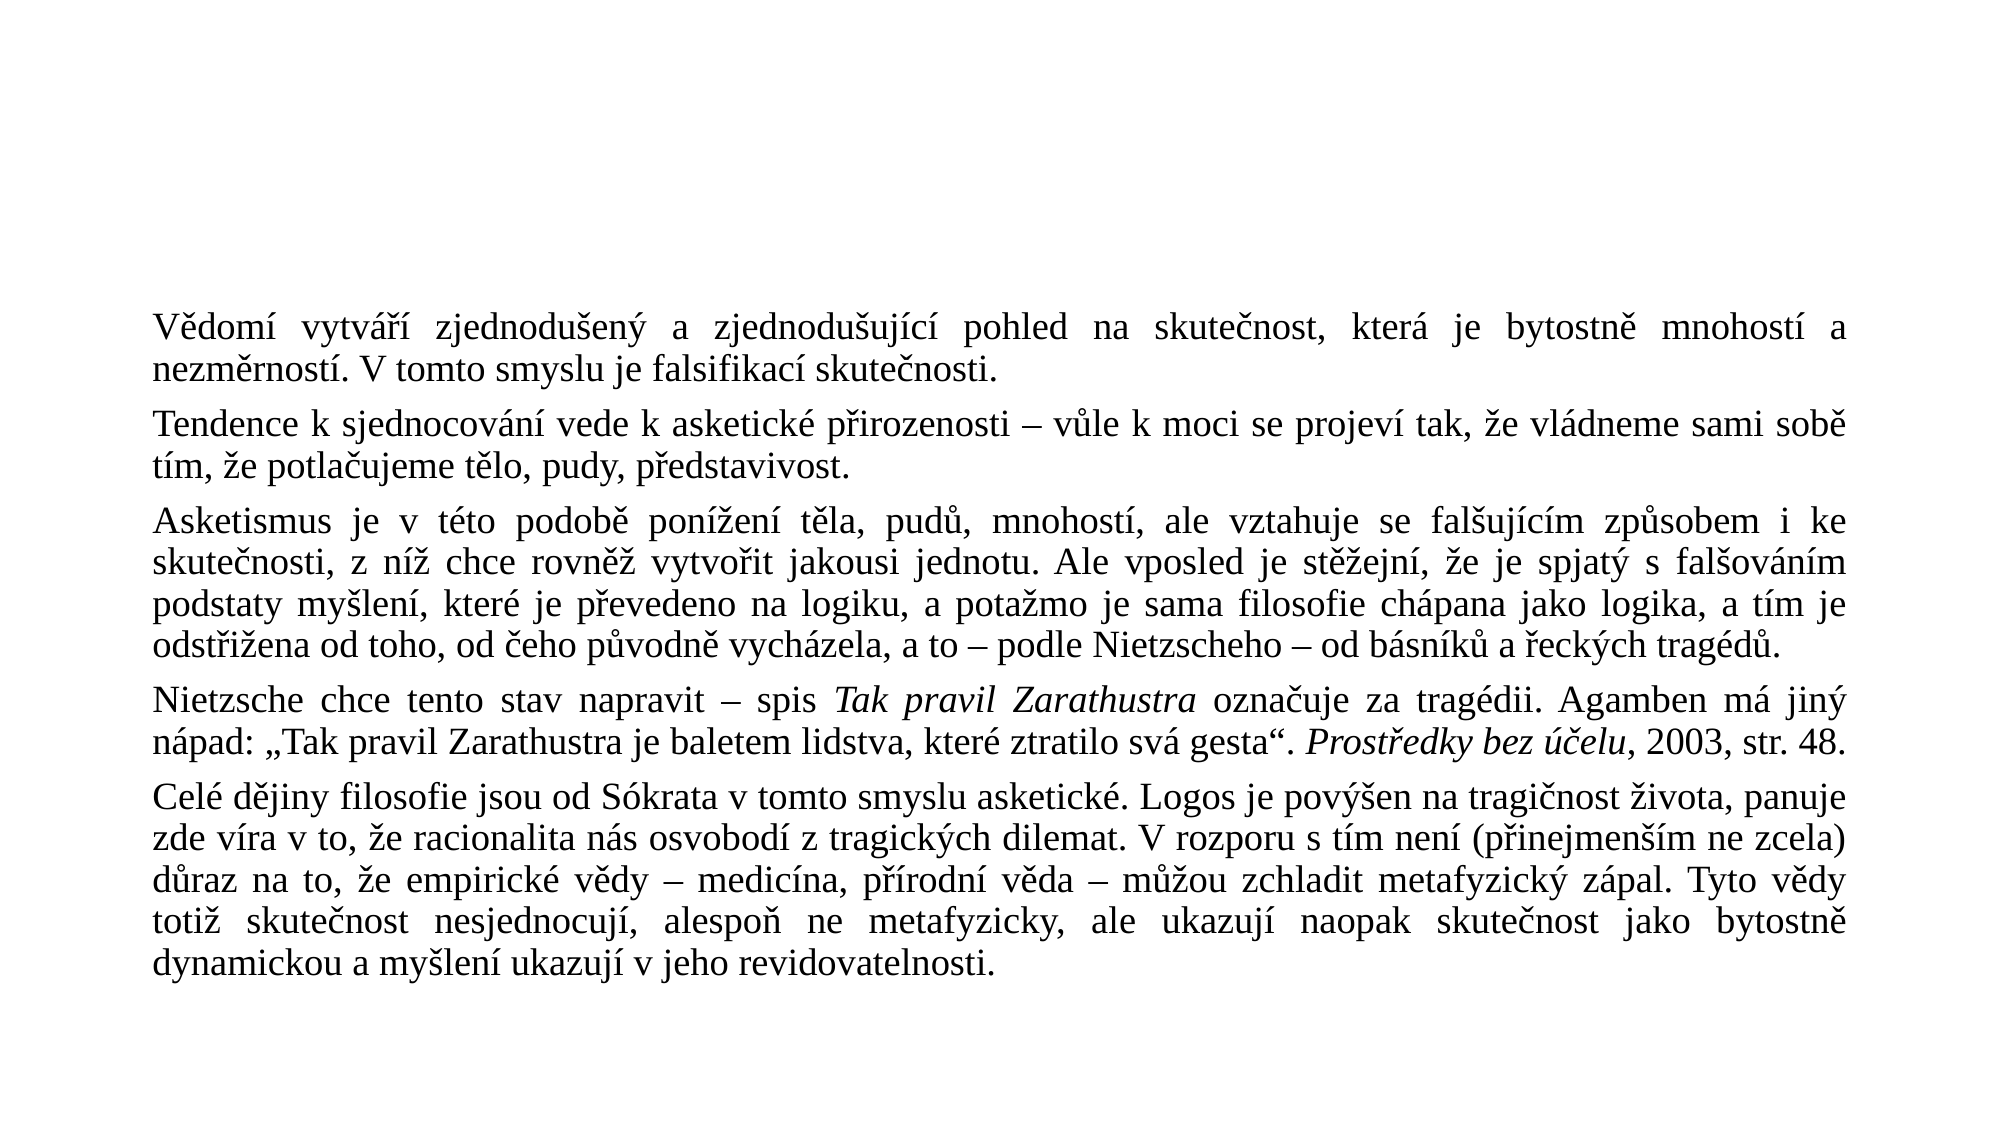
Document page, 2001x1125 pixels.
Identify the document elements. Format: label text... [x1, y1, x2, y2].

list Vědomí vytváří zjednodušený a zjednodušující pohled na skutečnost, která je bytostně mnohostí a nezměrností. V tomto smyslu je falsifikací skutečnosti. Tendence k sjednocování vede k asketické přirozenosti – vůle k moci se projeví tak, že vládneme sami sobě tím, že potlačujeme tělo, pudy, představivost. Asketismus je v této podobě ponížení těla, pudů, mnohostí, ale vztahuje se falšujícím způsobem i ke skutečnosti, z níž chce rovněž vytvořit jakousi jednotu. Ale vposled je stěžejní, že je spjatý s falšováním podstaty myšlení, které je převedeno na logiku, a potažmo je sama filosofie chápana jako logika, a tím je odstřižena od toho, od čeho původně vycházela, a to – podle Nietzscheho – od básníků a řeckých tragédů. Nietzsche chce tento stav napravit – spis Tak pravil Zarathustra označuje za tragédii. Agamben má jiný nápad: „Tak pravil Zarathustra je baletem lidstva, které ztratilo svá gesta“. Prostředky bez účelu, 2003, str. 48. Celé dějiny filosofie jsou od Sókrata v tomto smyslu asketické. Logos je povýšen na tragičnost života, panuje zde víra v to, že racionalita nás osvobodí z tragických dilemat. V rozporu s tím není (přinejmenším ne zcela) důraz na to, že empirické vědy – medicína, přírodní věda – můžou zchladit metafyzický zápal. Tyto vědy totiž skutečnost nesjednocují, alespoň ne metafyzicky, ale ukazují naopak skutečnost jako bytostně dynamickou a myšlení ukazují v jeho revidovatelnosti. [137, 299, 1863, 1014]
